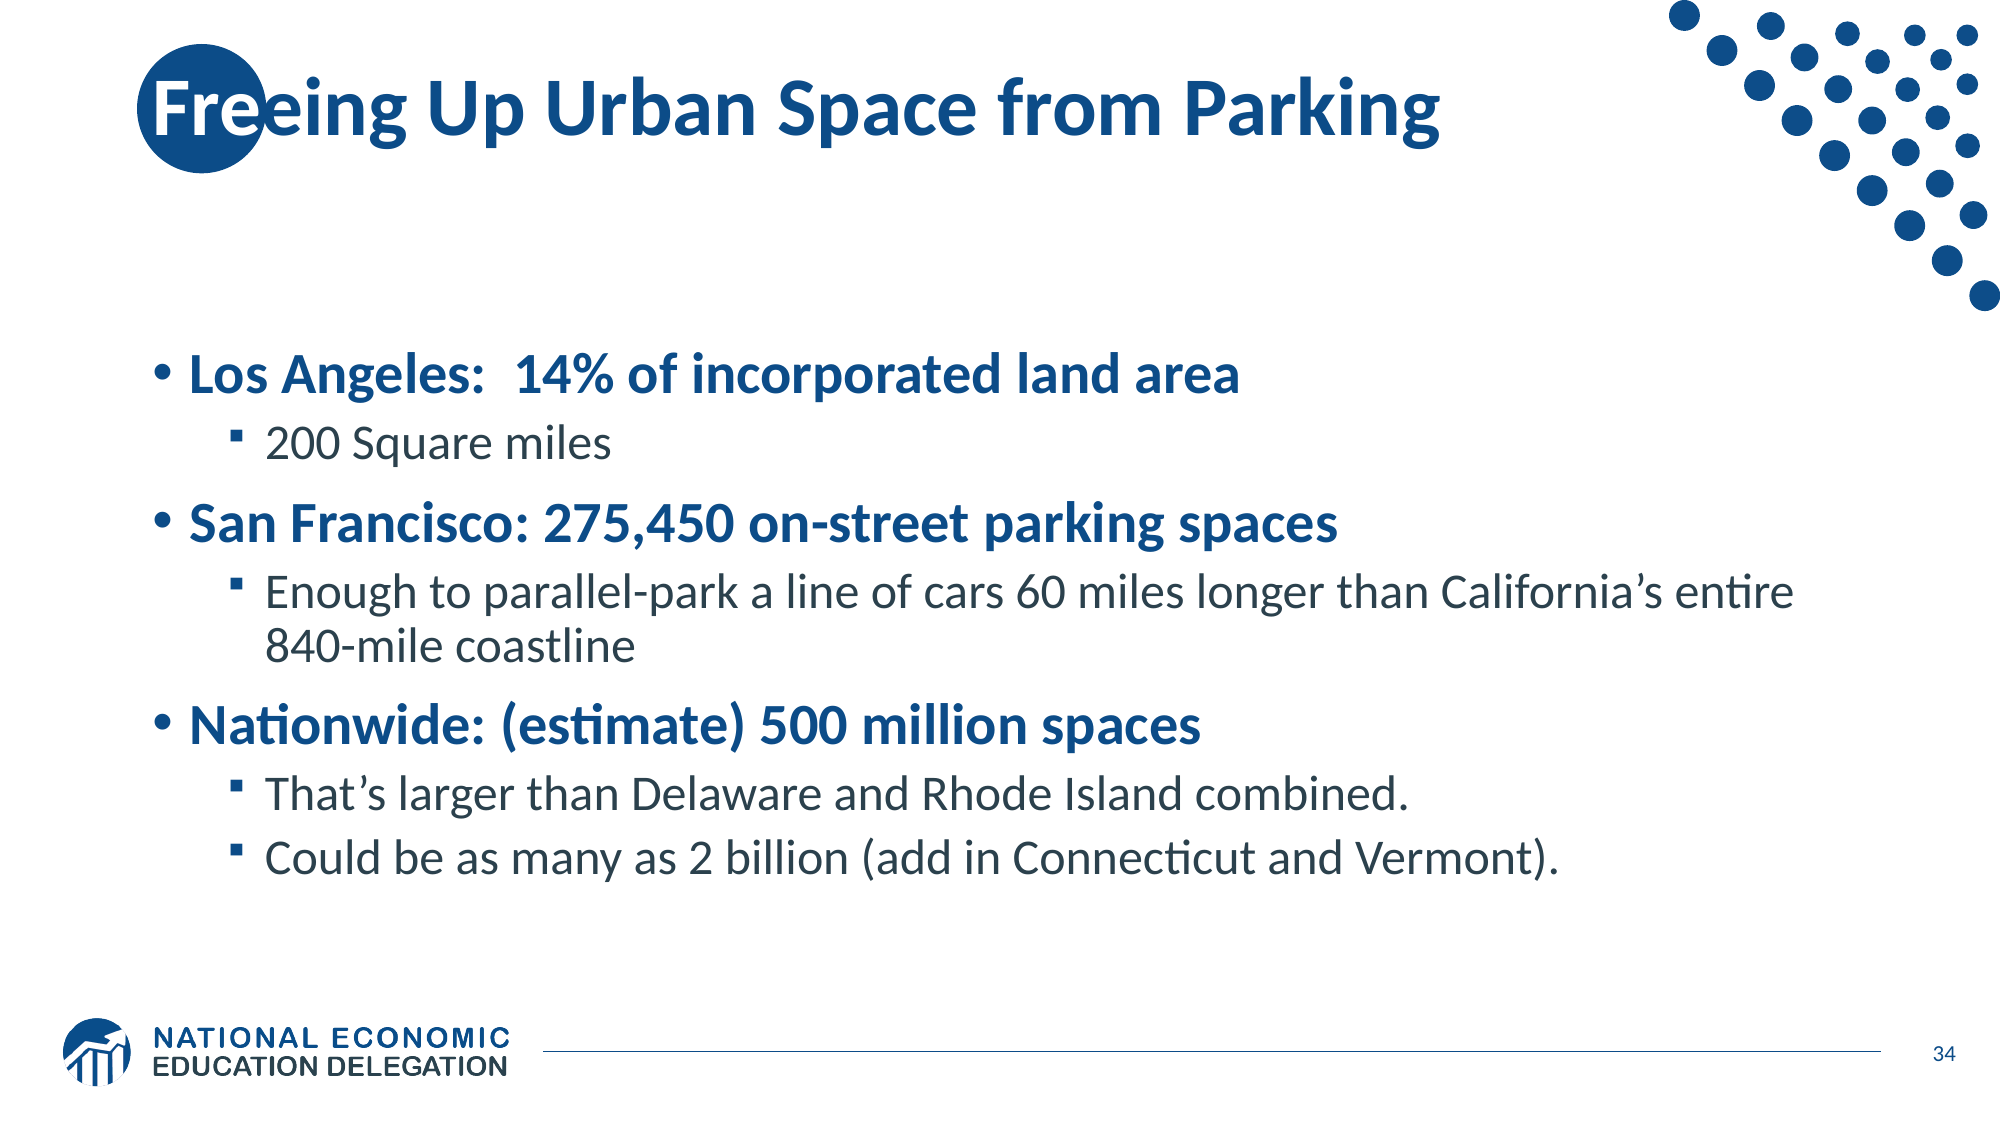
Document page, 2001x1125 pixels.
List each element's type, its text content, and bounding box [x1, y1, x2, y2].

title Freeing Up Urban Space from Parking [137, 0, 1863, 218]
picture [55, 1013, 520, 1091]
list Los Angeles: 14% of incorporated land area 200 Square miles San Francisco: 275,450 on-street parking spaces Enough to parallel-park a line of cars 60 miles longer than California’s entire 840-mile coastline Nationwide: (estimate) 500 million spaces That’s larger than Delaware and Rhode Island combined. Could be as many as 2 billion (add in Connecticut and Vermont). [137, 257, 1863, 972]
slide_number 34 [1521, 1022, 1972, 1082]
